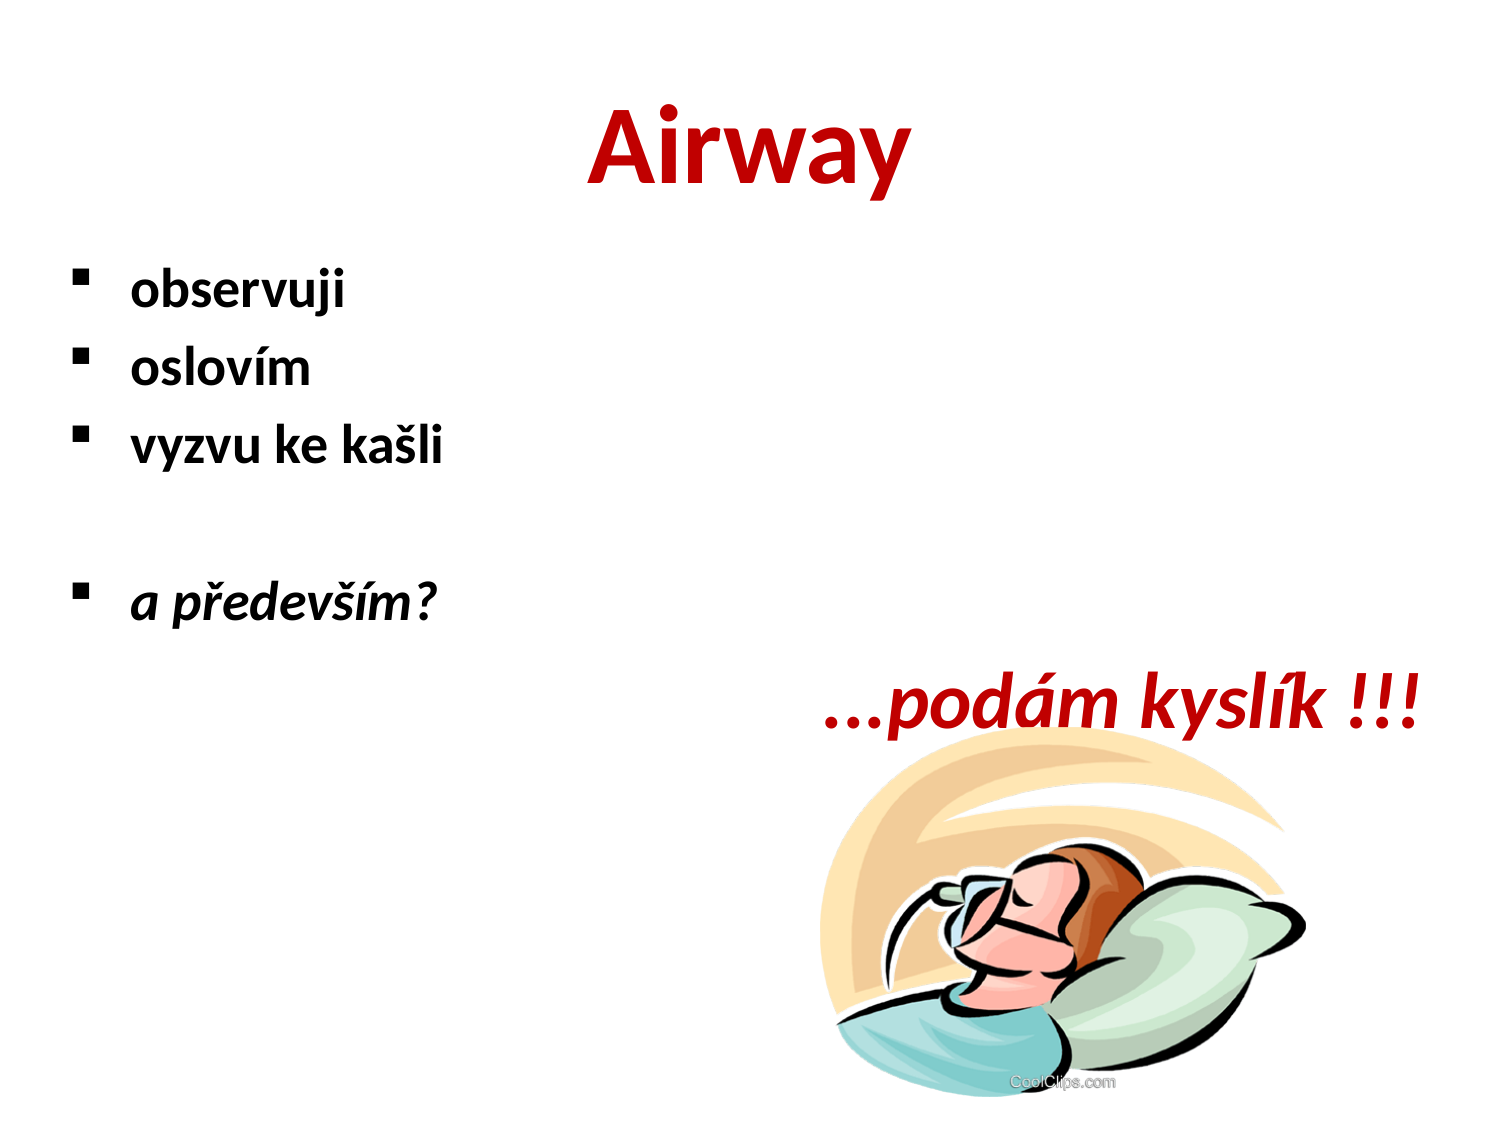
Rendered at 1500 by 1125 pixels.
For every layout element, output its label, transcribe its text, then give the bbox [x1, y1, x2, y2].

list observuji oslovím vyzvu ke kašli a především? ...podám kyslík !!! [53, 243, 1459, 1125]
picture [820, 726, 1306, 1097]
title Airway [75, 45, 1425, 233]
